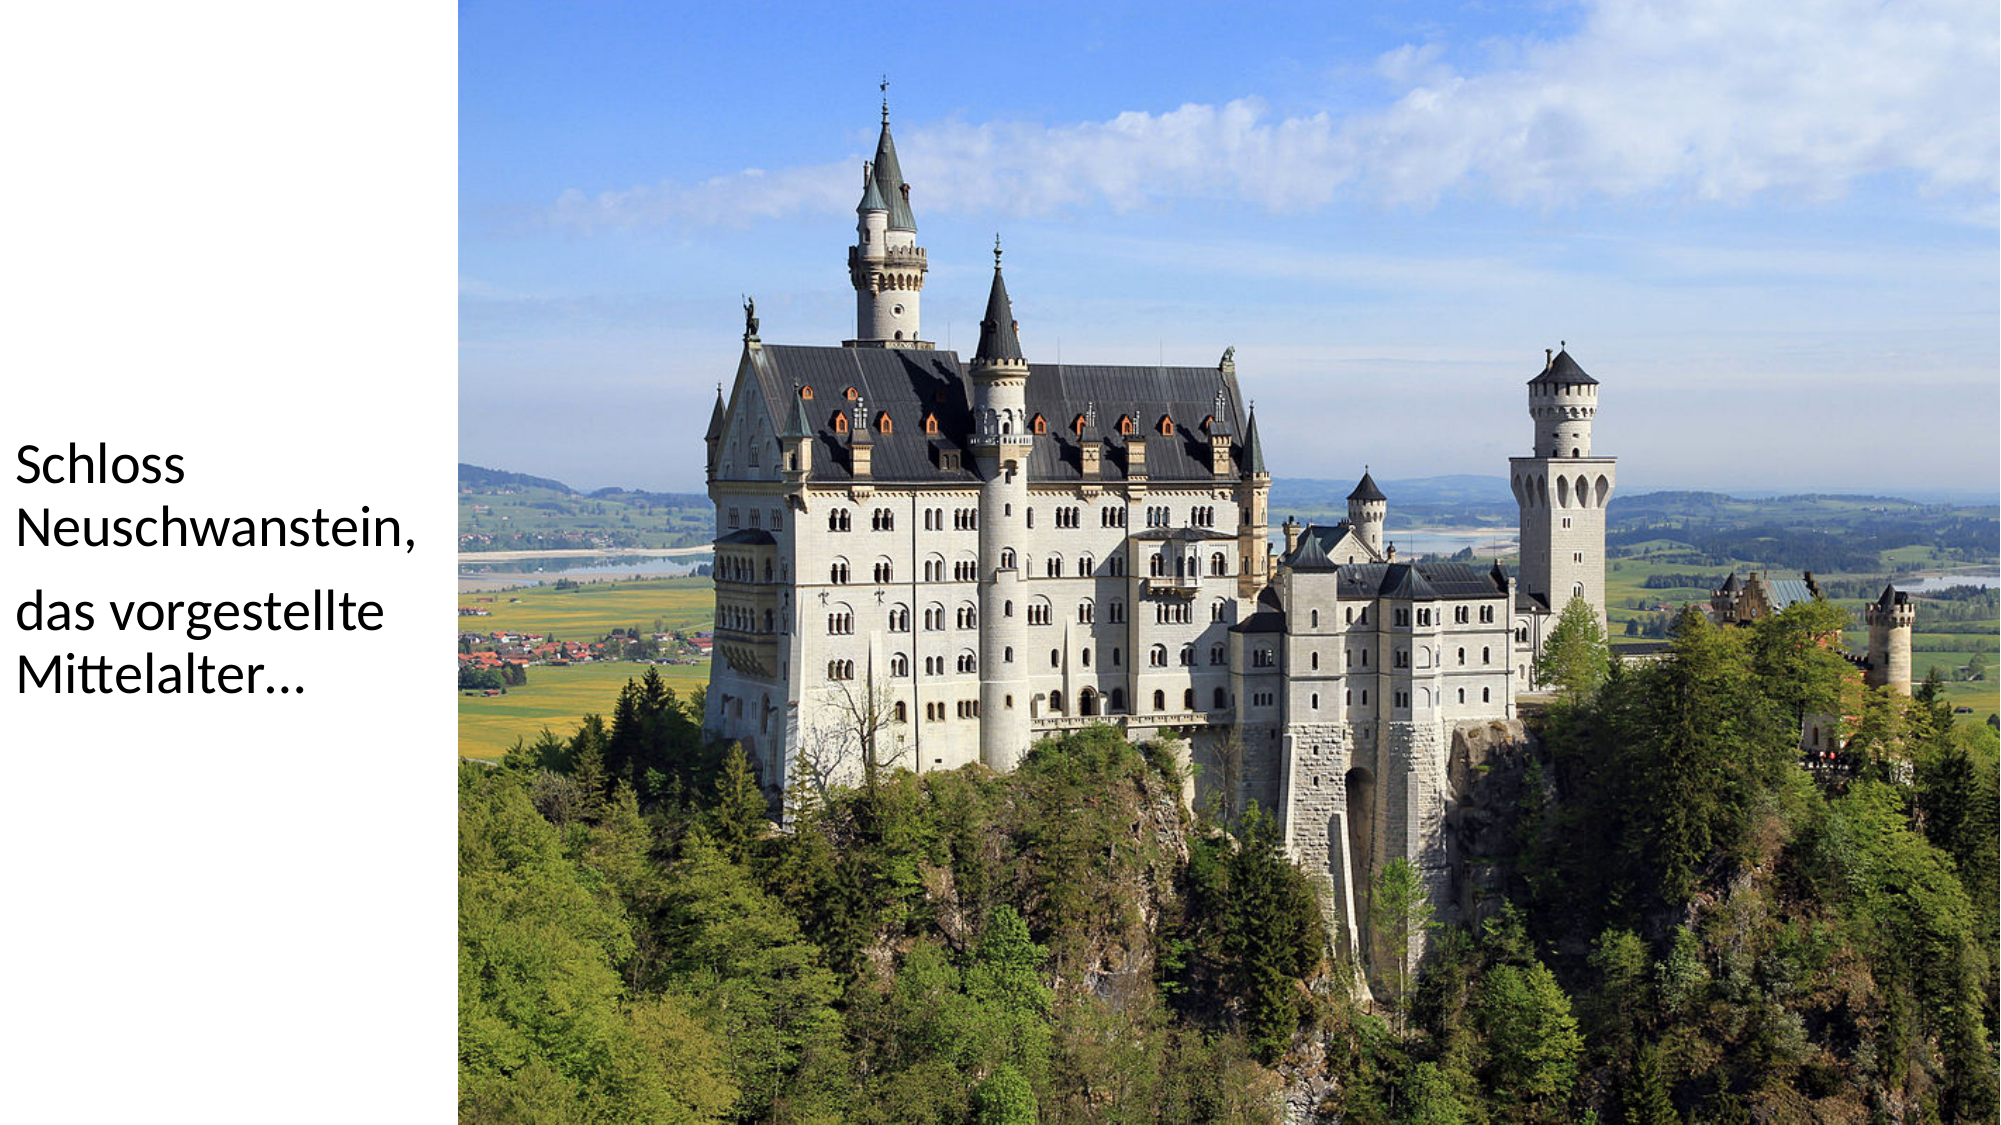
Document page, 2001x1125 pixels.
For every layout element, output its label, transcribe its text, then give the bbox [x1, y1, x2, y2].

picture [458, 0, 2000, 1125]
list Schloss Neuschwanstein, das vorgestellte Mittelalter… [0, 0, 458, 1125]
